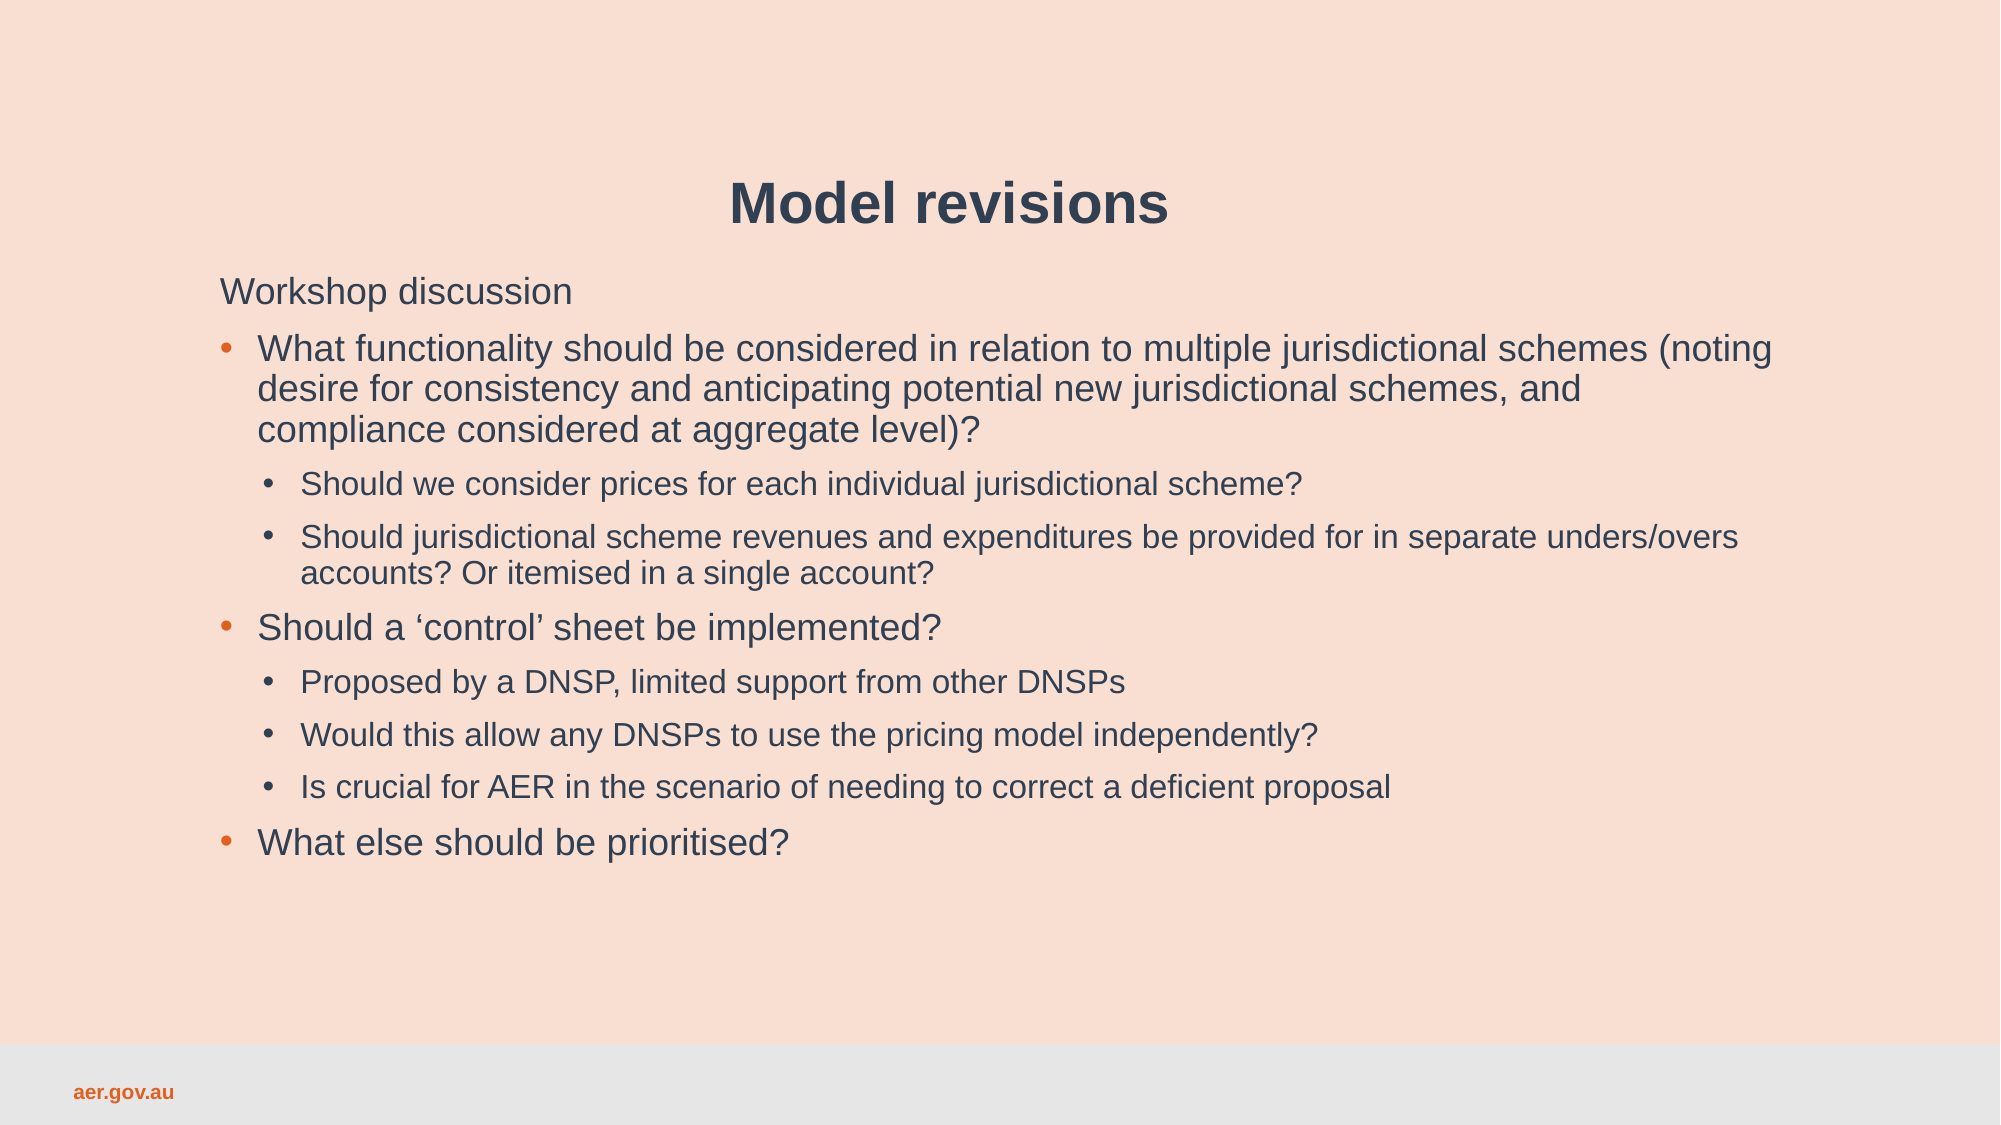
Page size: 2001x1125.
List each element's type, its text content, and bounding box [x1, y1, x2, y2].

title Model revisions [293, 26, 1608, 244]
text_box Workshop discussion What functionality should be considered in relation to multiple jurisdictional schemes (noting desire for consistency and anticipating potential new jurisdictional schemes, and compliance considered at aggregate level)? Should we consider prices for each individual jurisdictional scheme? Should jurisdictional scheme revenues and expenditures be provided for in separate unders/overs accounts? Or itemised in a single account? Should a ‘control’ sheet be implemented? Proposed by a DNSP, limited support from other DNSPs Would this allow any DNSPs to use the pricing model independently? Is crucial for AER in the scenario of needing to correct a deficient proposal What else should be prioritised? [205, 264, 1796, 984]
text_box [0, 0, 2000, 1046]
